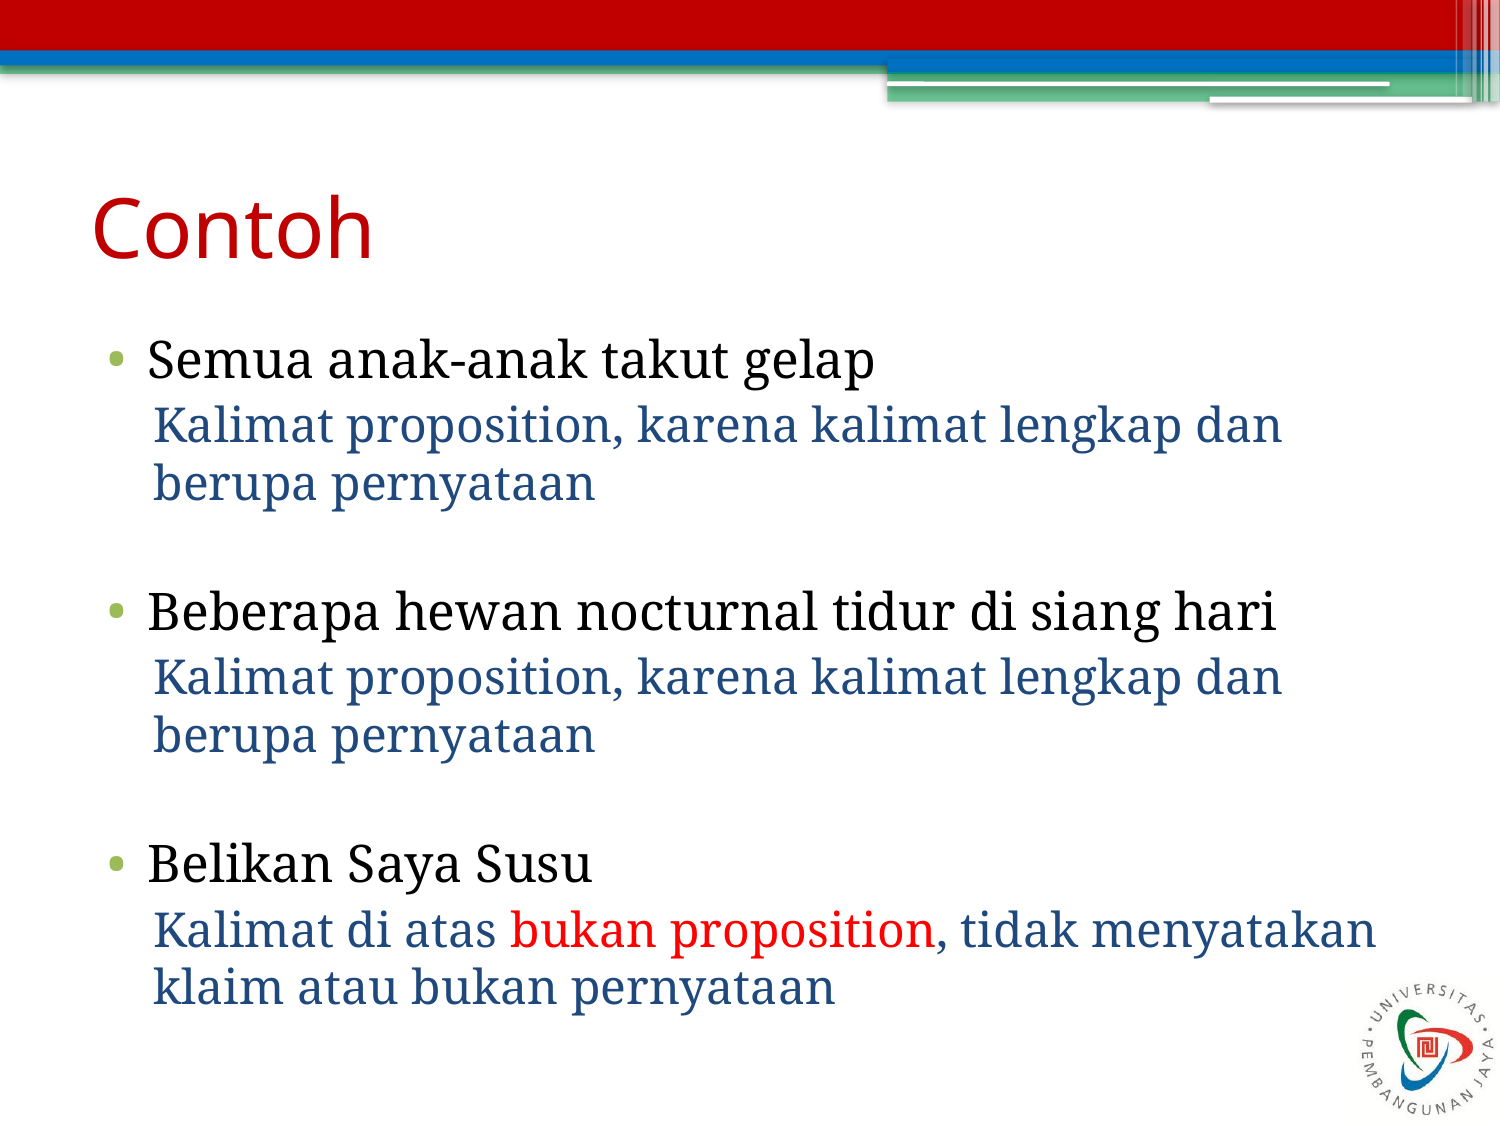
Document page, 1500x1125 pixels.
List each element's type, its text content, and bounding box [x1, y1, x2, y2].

picture [1352, 975, 1500, 1125]
title Contoh [75, 137, 1425, 313]
list Semua anak-anak takut gelap Kalimat proposition, karena kalimat lengkap dan berupa pernyataan Beberapa hewan nocturnal tidur di siang hari Kalimat proposition, karena kalimat lengkap dan berupa pernyataan Belikan Saya Susu Kalimat di atas bukan proposition, tidak menyatakan klaim atau bukan pernyataan [75, 318, 1425, 1029]
